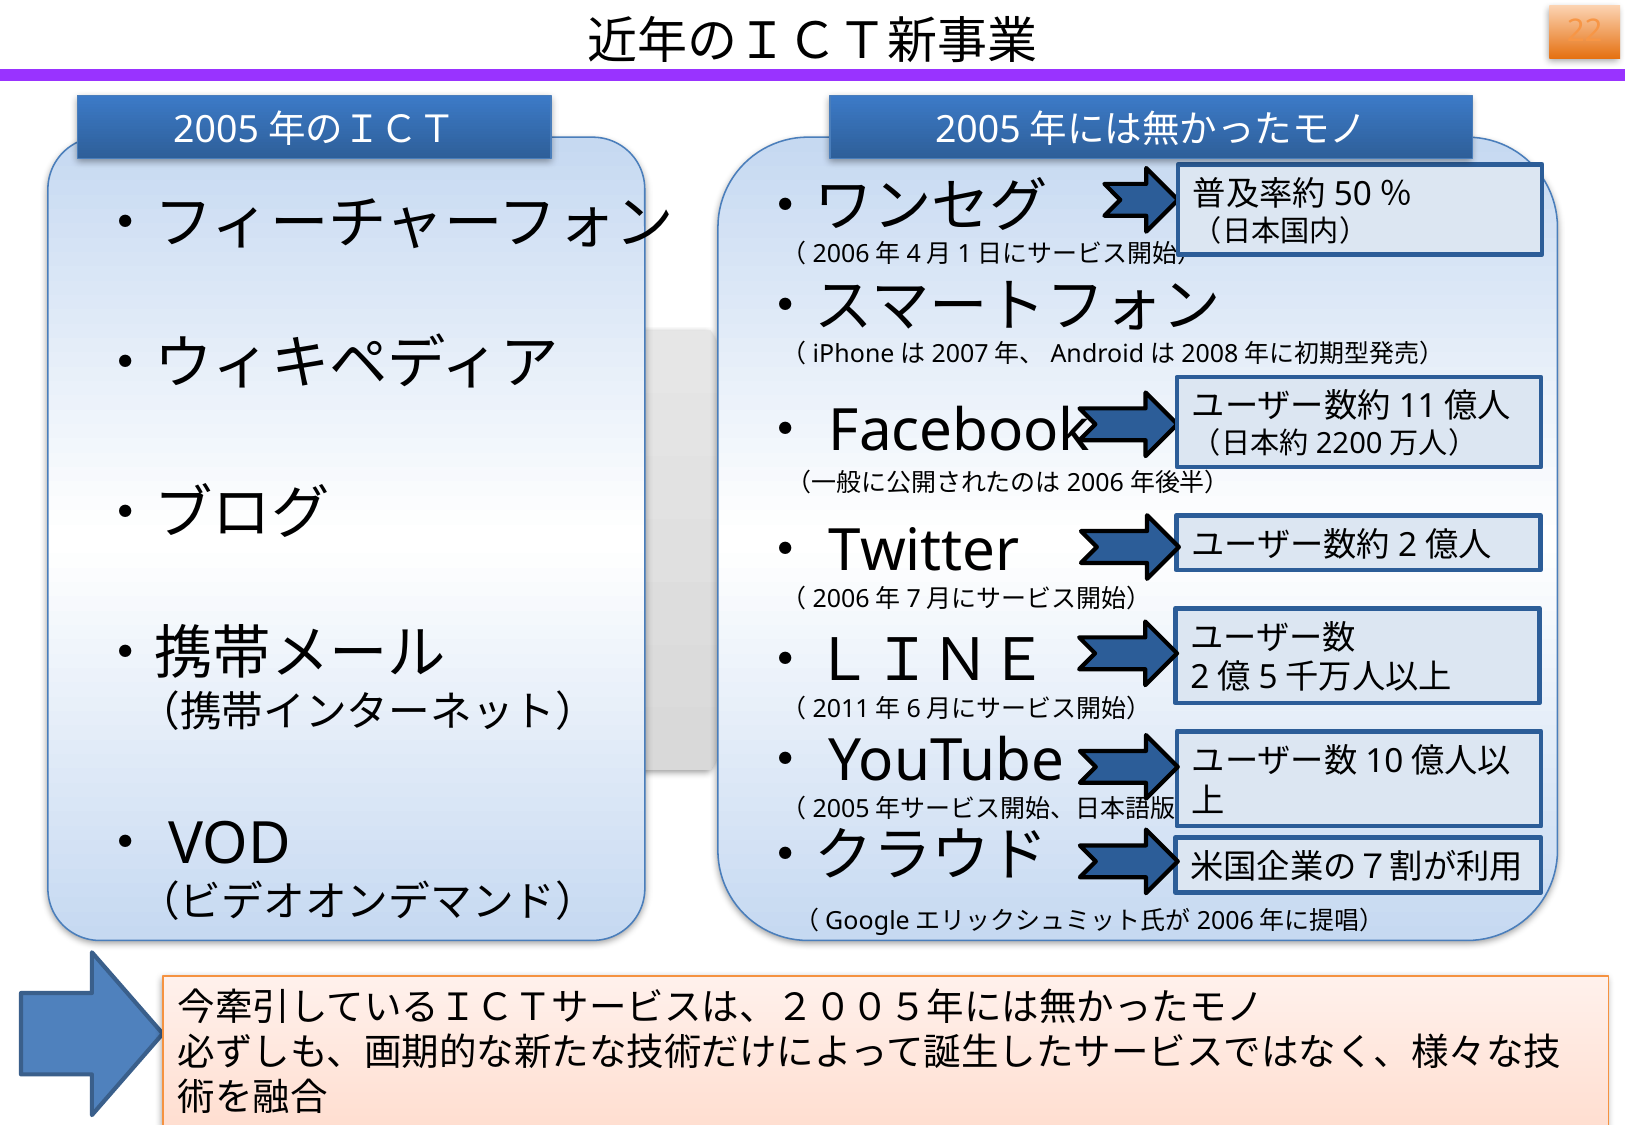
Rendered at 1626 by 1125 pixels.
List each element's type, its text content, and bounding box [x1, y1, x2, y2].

text_box 米国企業の７割が利用 [1175, 837, 1541, 893]
text_box [1077, 733, 1180, 801]
text_box 2005年には無かったモノ [829, 95, 1473, 159]
text_box ユーザー数約2億人 [1176, 515, 1541, 571]
text_box [1102, 167, 1177, 234]
text_box [1077, 619, 1180, 688]
text_box [1077, 827, 1180, 896]
text_box [47, 136, 644, 942]
text_box ユーザー数10億人以上 [1176, 731, 1542, 827]
text_box ・フィーチャーフォン ・ウィキペディア ・ブログ ・携帯メール （携帯インターネット） ・VOD （ビデオオンデマンド） [79, 175, 730, 931]
text_box 今牽引しているＩＣＴサービスは、２００５年には無かったモノ 必ずしも、画期的な新たな技術だけによって誕生したサービスではなく、様々な技術を融合 [162, 975, 1609, 1125]
text_box 21 [1549, 5, 1621, 59]
text_box 近年のＩＣＴ新事業 [81, 0, 1544, 61]
text_box ユーザー数 2億5千万人以上 [1175, 608, 1540, 704]
text_box 2005年のＩＣＴ [77, 95, 552, 159]
text_box [1079, 513, 1181, 581]
text_box [1077, 390, 1176, 459]
text_box 普及率約50％ （日本国内） [1177, 164, 1543, 255]
text_box ユーザー数約11億人 （日本約2200万人） [1176, 377, 1542, 467]
text_box ・ワンセグ （2006年4月1日にサービス開始） ・スマートフォン （iPhoneは2007年、Androidは2008年に初期型発売） ・Facebook （一般に公開されたのは2006年後半） ・Twitter （2006年7月にサービス開始） ・ＬＩＮＥ （2011年6月にサービス開始） ・YouTube （2005年サービス開始、日本語版は2007年） ・クラウド （Googleエリックシュミット氏が2006年に提唱） [707, 86, 1606, 973]
text_box [18, 950, 157, 1118]
